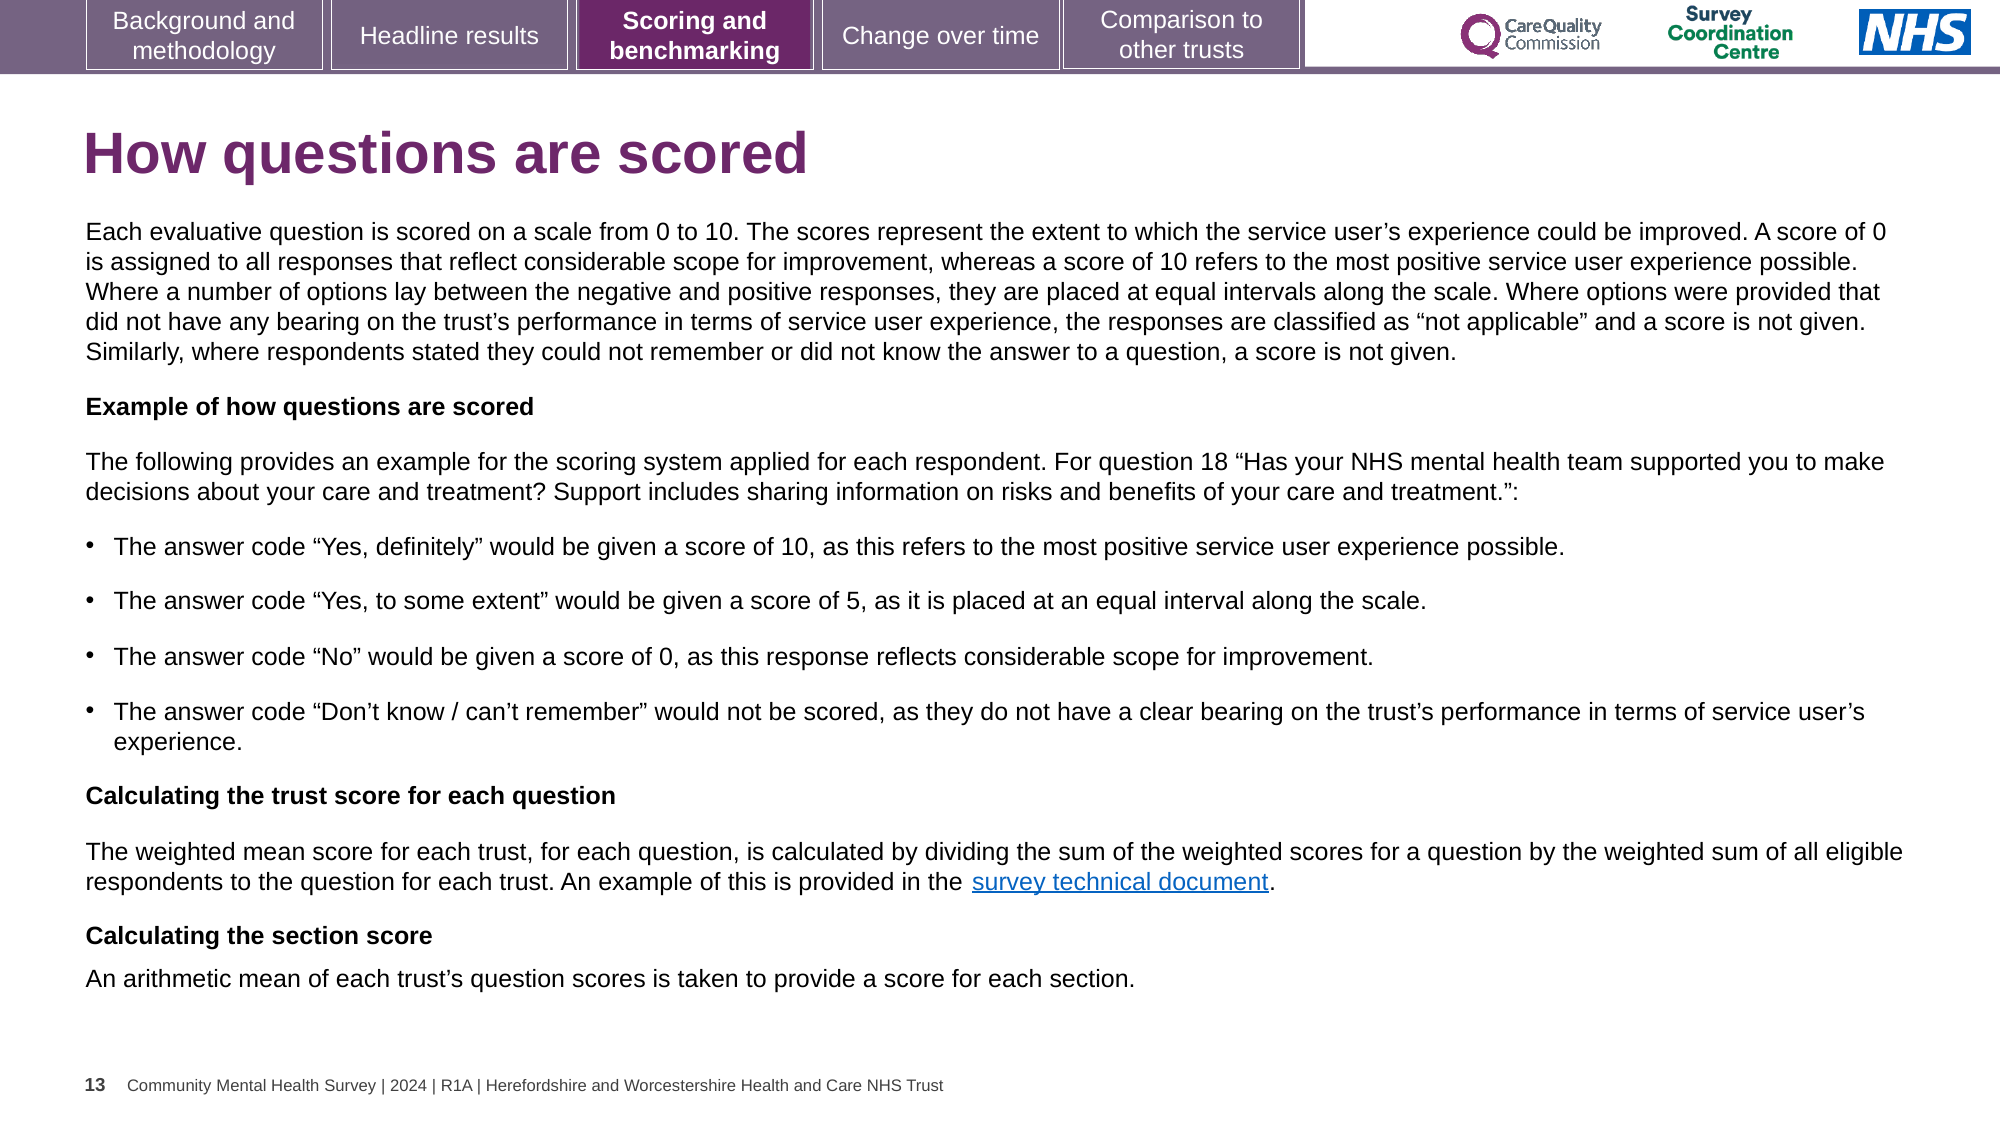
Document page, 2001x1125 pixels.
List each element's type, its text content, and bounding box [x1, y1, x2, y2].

text_box Each evaluative question is scored on a scale from 0 to 10. The scores represent the extent to which the service user’s experience could be improved. A score of 0 is assigned to all responses that reflect considerable scope for improvement, whereas a score of 10 refers to the most positive service user experience possible. Where a number of options lay between the negative and positive responses, they are placed at equal intervals along the scale. Where options were provided that did not have any bearing on the trust’s performance in terms of service user experience, the responses are classified as “not applicable” and a score is not given. Similarly, where respondents stated they could not remember or did not know the answer to a question, a score is not given. Example of how questions are scored The following provides an example for the scoring system applied for each respondent. For question 18 “Has your NHS mental health team supported you to make decisions about your care and treatment? Support includes sharing information on risks and benefits of your care and treatment.”: The answer code “Yes, definitely” would be given a score of 10, as this refers to the most positive service user experience possible. The answer code “Yes, to some extent” would be given a score of 5, as it is placed at an equal interval along the scale. The answer code “No” would be given a score of 0, as this response reflects considerable scope for improvement. The answer code “Don’t know / can’t remember” would not be scored, as they do not have a clear bearing on the trust’s performance in terms of service user’s experience. Calculating the trust score for each question The weighted mean score for each trust, for each question, is calculated by dividing the sum of the weighted scores for a question by the weighted sum of all eligible respondents to the question for each trust. An example of this is provided in the survey technical document. Calculating the section score An arithmetic mean of each trust’s question scores is taken to provide a score for each section. [70, 208, 1930, 1043]
title How questions are scored [68, 100, 1942, 209]
picture [1859, 9, 1971, 55]
text_box 13 [84, 1065, 122, 1125]
picture [1460, 13, 1602, 59]
picture [1666, 3, 1794, 61]
